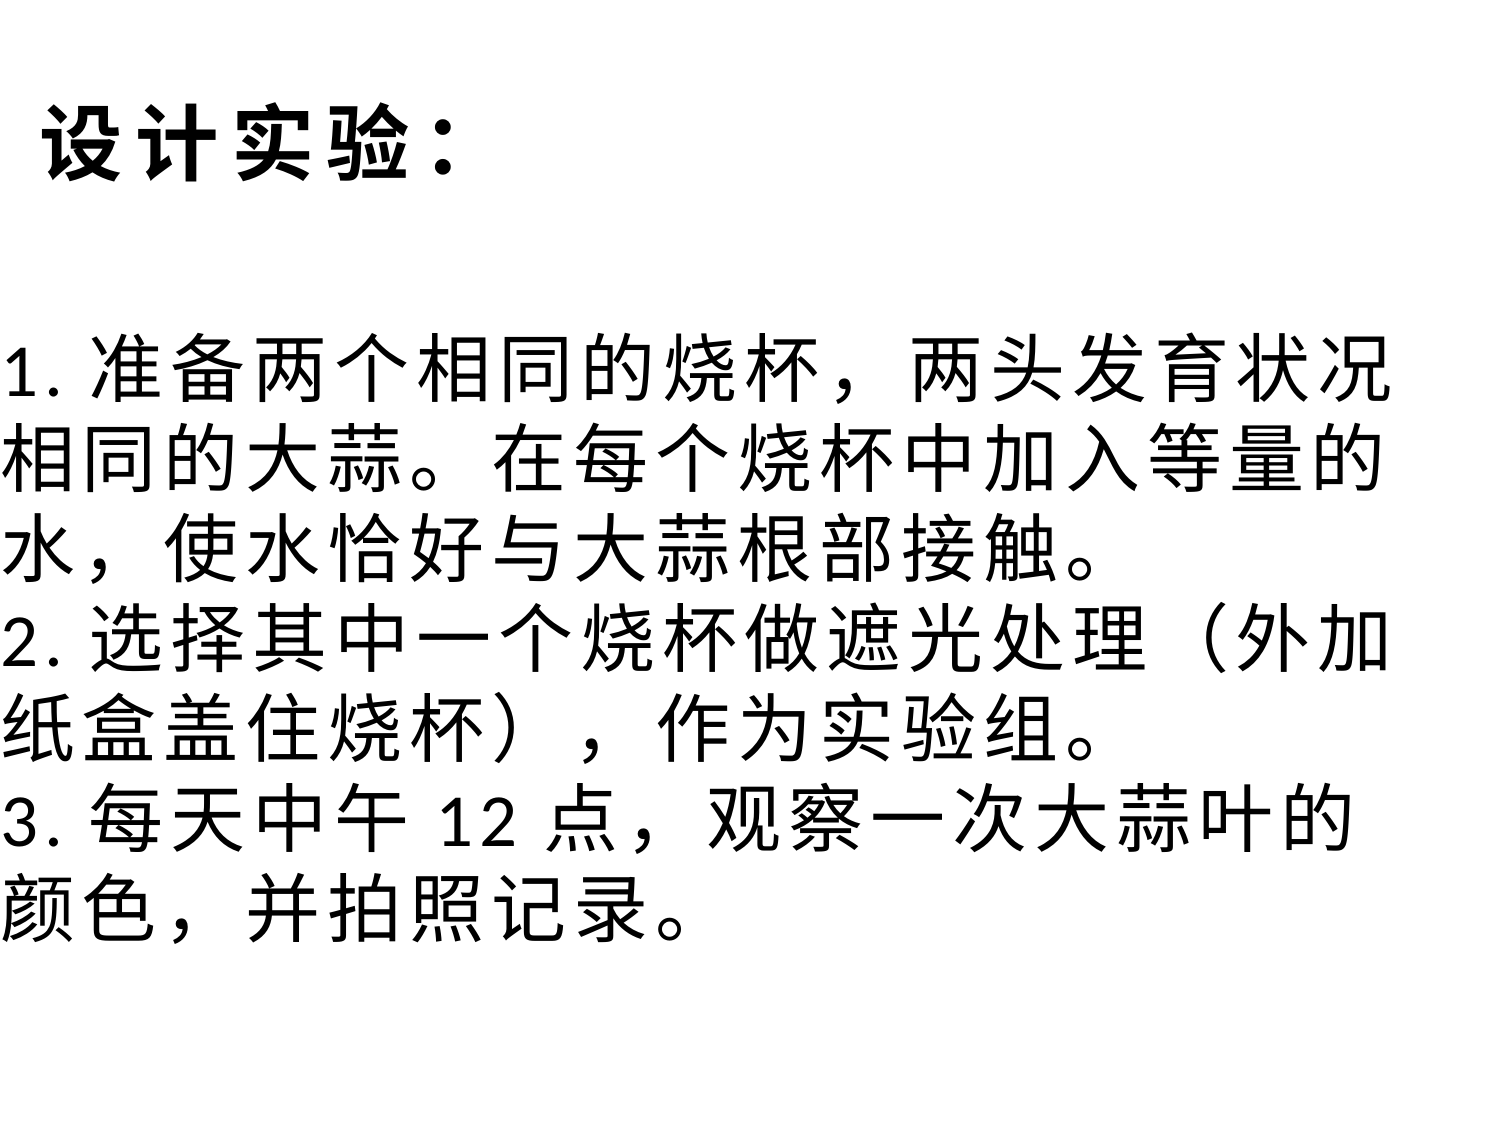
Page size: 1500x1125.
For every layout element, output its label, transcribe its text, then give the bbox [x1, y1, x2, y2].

list 设计实验： [24, 0, 1373, 200]
text_box 1.准备两个相同的烧杯，两头发育状况相同的大蒜。在每个烧杯中加入等量的水，使水恰好与大蒜根部接触。 2.选择其中一个烧杯做遮光处理（外加纸盒盖住烧杯），作为实验组。 3.每天中午12点，观察一次大蒜叶的颜色，并拍照记录。。 [0, 211, 1440, 986]
